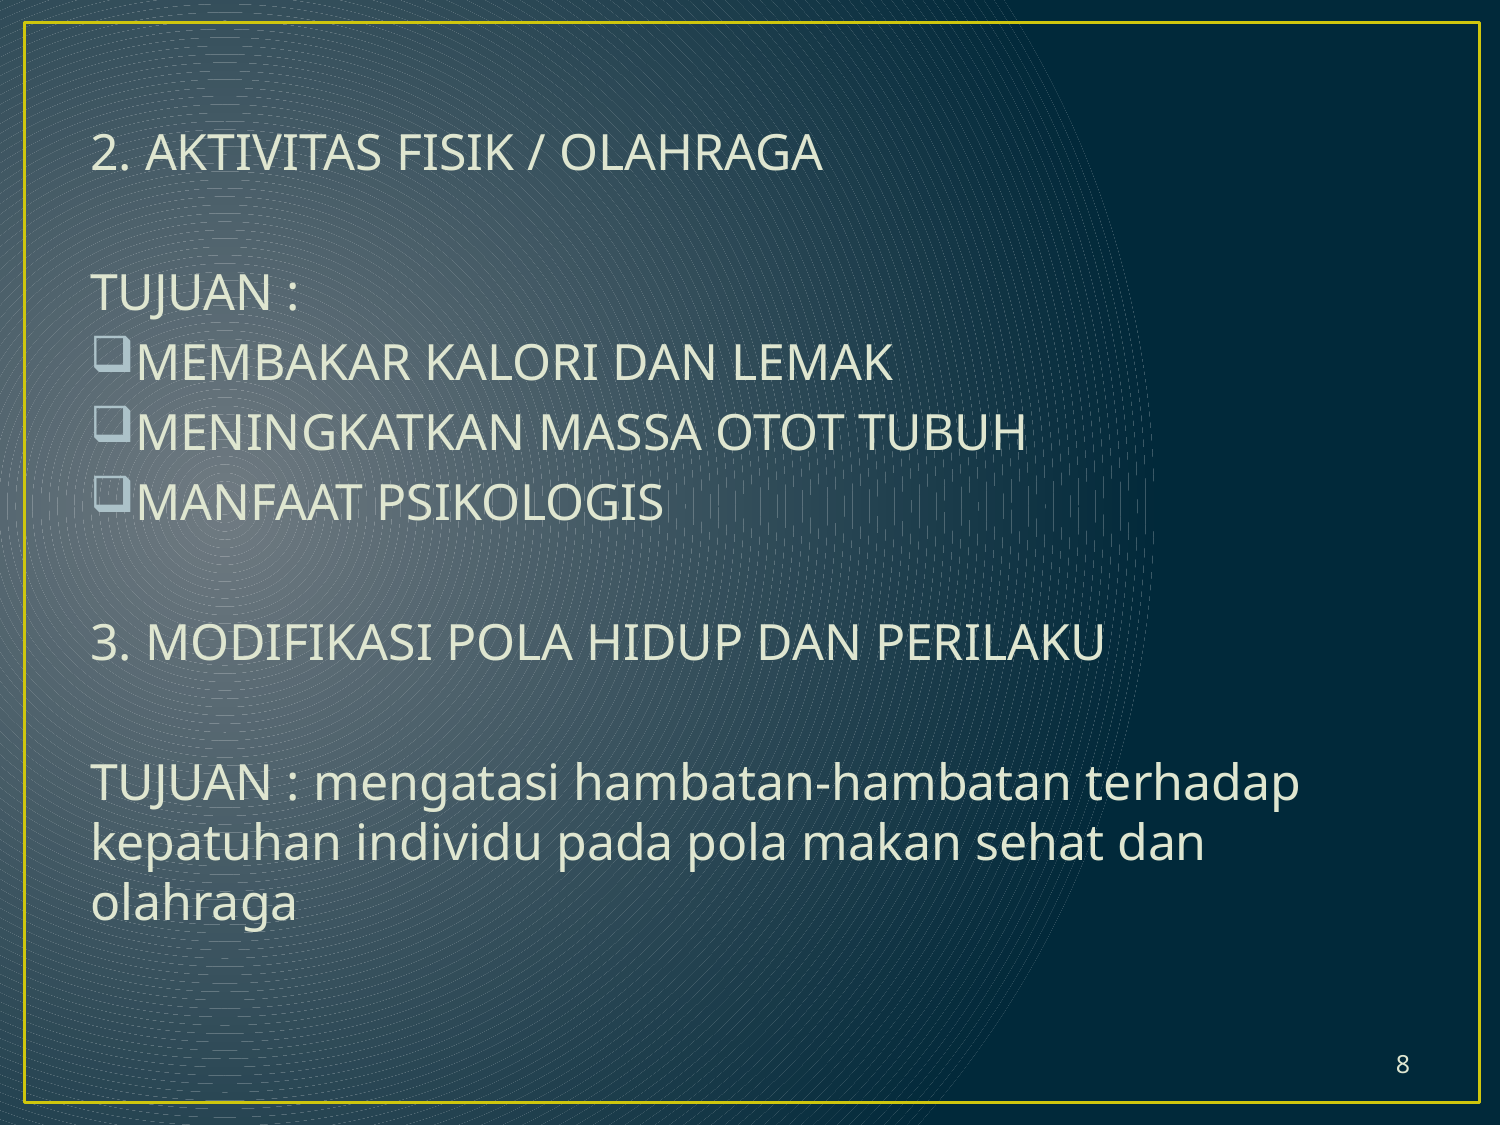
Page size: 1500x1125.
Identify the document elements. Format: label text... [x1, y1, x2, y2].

slide_number 8 [1074, 1035, 1425, 1096]
list 2. AKTIVITAS FISIK / OLAHRAGA TUJUAN : MEMBAKAR KALORI DAN LEMAK MENINGKATKAN MASSA OTOT TUBUH MANFAAT PSIKOLOGIS 3. MODIFIKASI POLA HIDUP DAN PERILAKU TUJUAN : mengatasi hambatan-hambatan terhadap kepatuhan individu pada pola makan sehat dan olahraga [75, 42, 1425, 1005]
